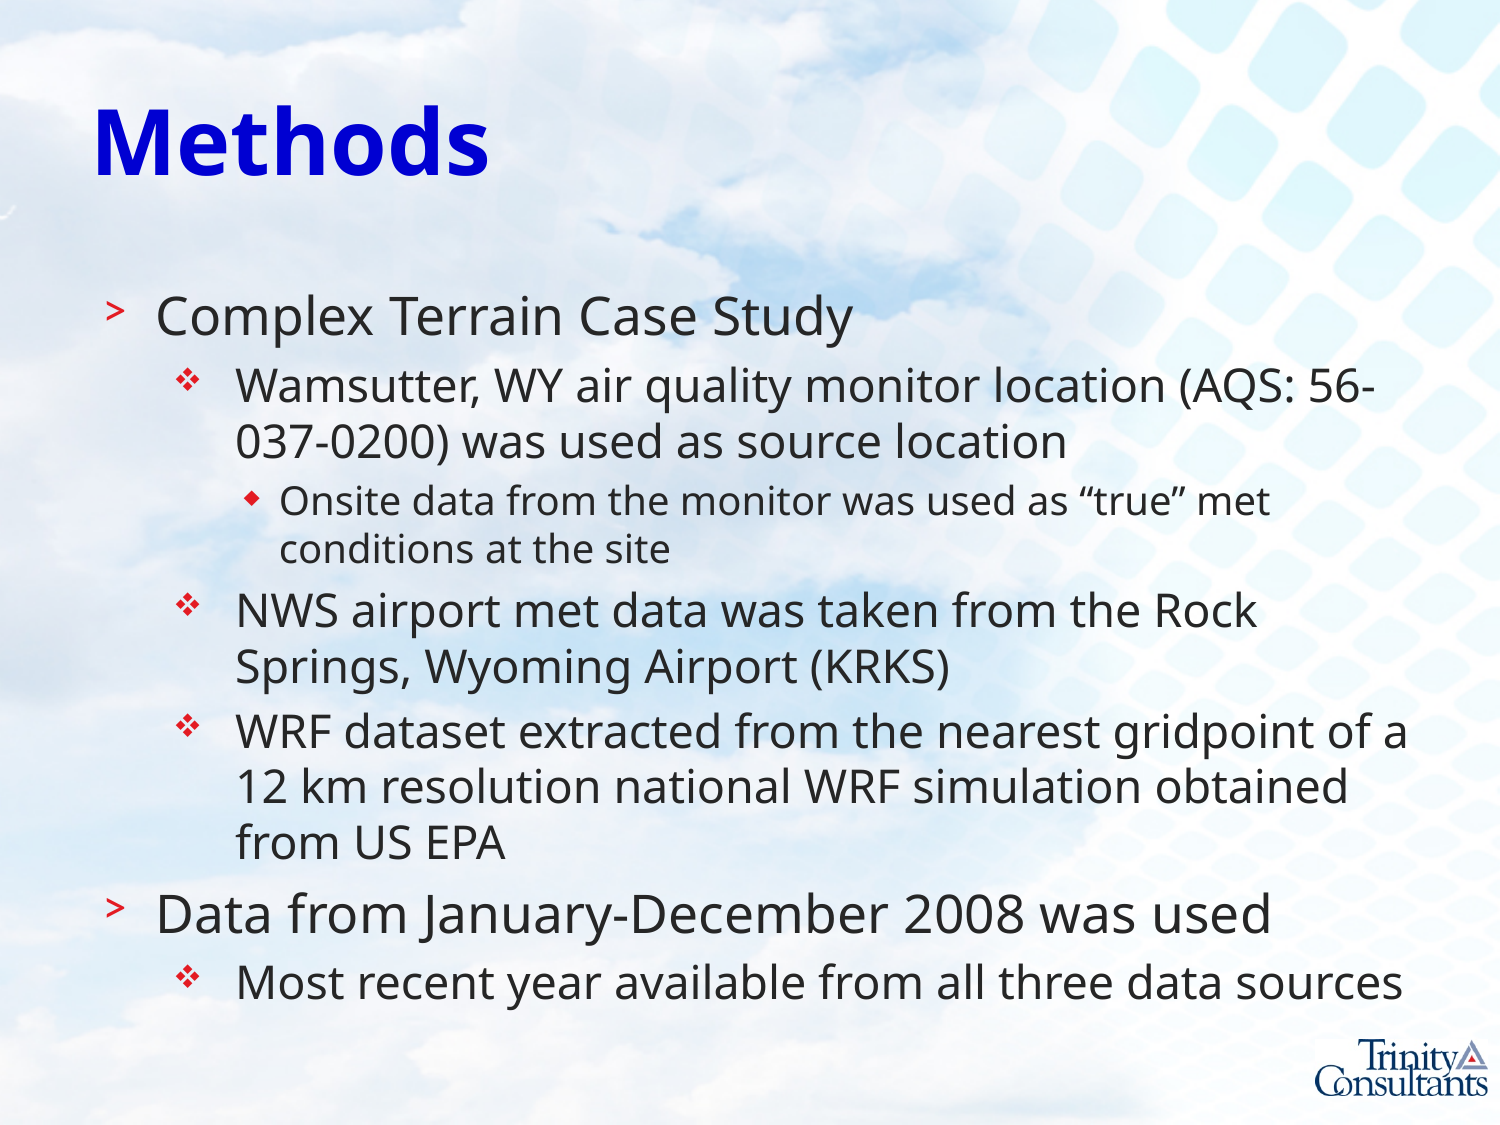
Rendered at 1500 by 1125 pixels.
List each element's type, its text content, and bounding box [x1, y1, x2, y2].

title Methods [75, 45, 1425, 233]
list Complex Terrain Case Study Wamsutter, WY air quality monitor location (AQS: 56-037-0200) was used as source location Onsite data from the monitor was used as “true” met conditions at the site NWS airport met data was taken from the Rock Springs, Wyoming Airport (KRKS) WRF dataset extracted from the nearest gridpoint of a 12 km resolution national WRF simulation obtained from US EPA Data from January-December 2008 was used Most recent year available from all three data sources [87, 275, 1438, 1025]
picture [0, 0, 1500, 1125]
